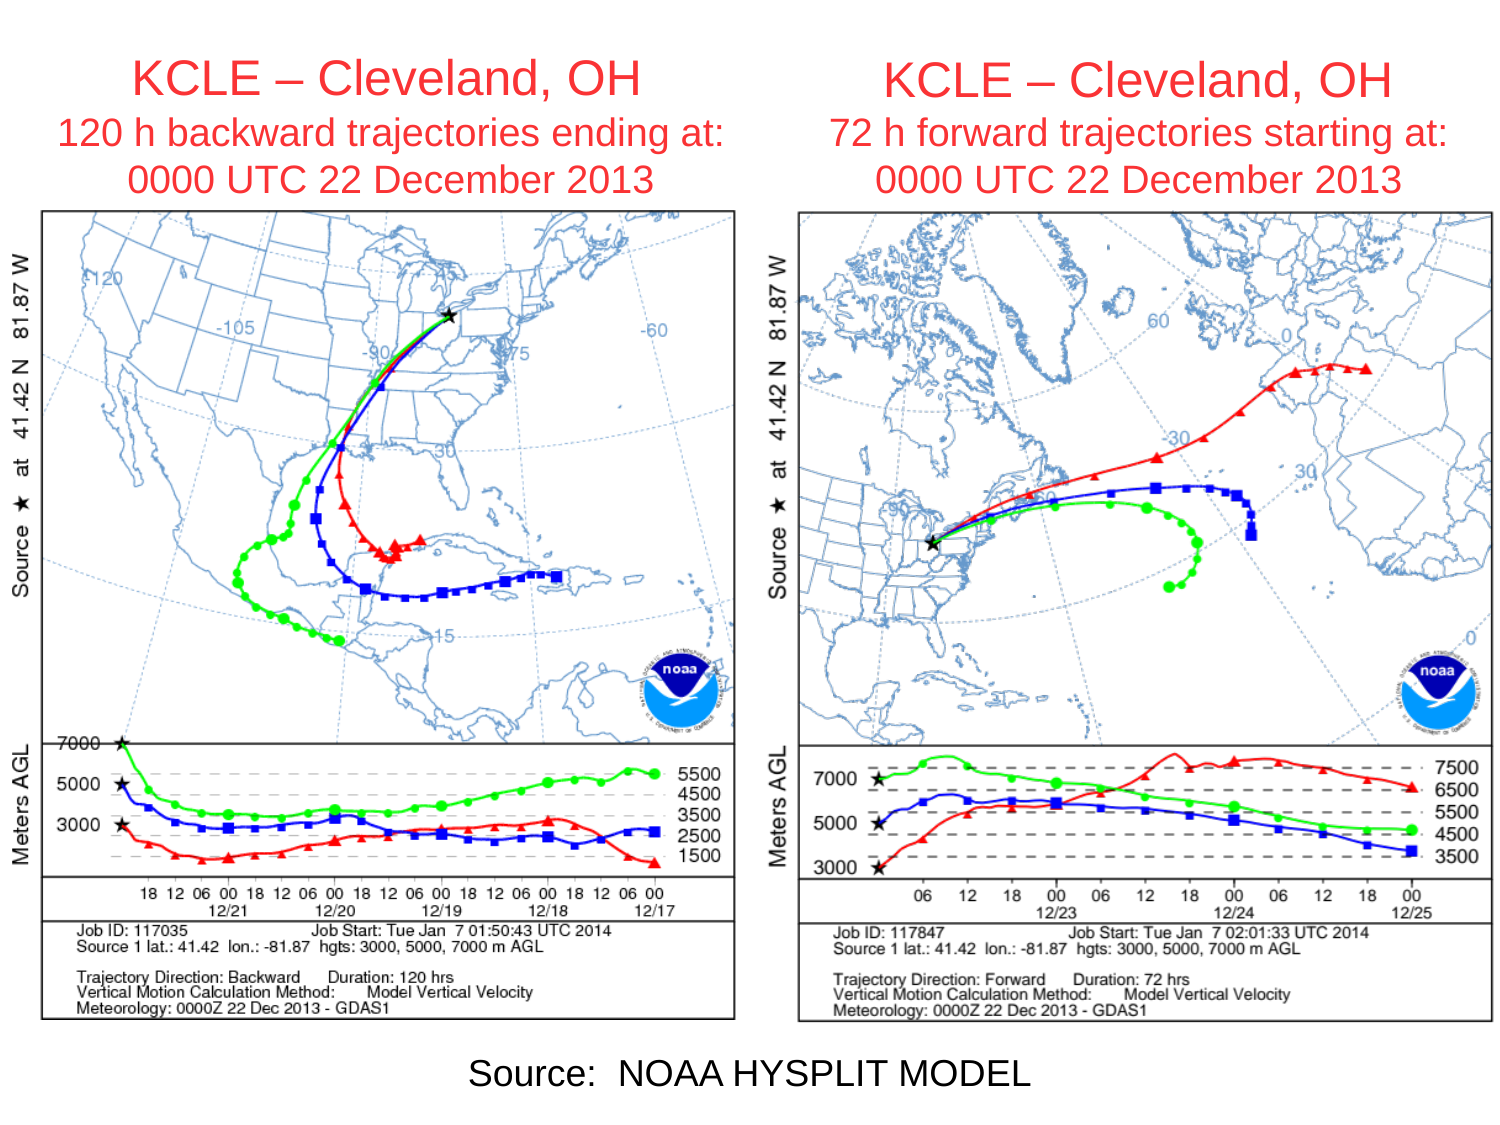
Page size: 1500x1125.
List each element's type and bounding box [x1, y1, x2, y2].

text_box [0, 0, 1500, 1125]
